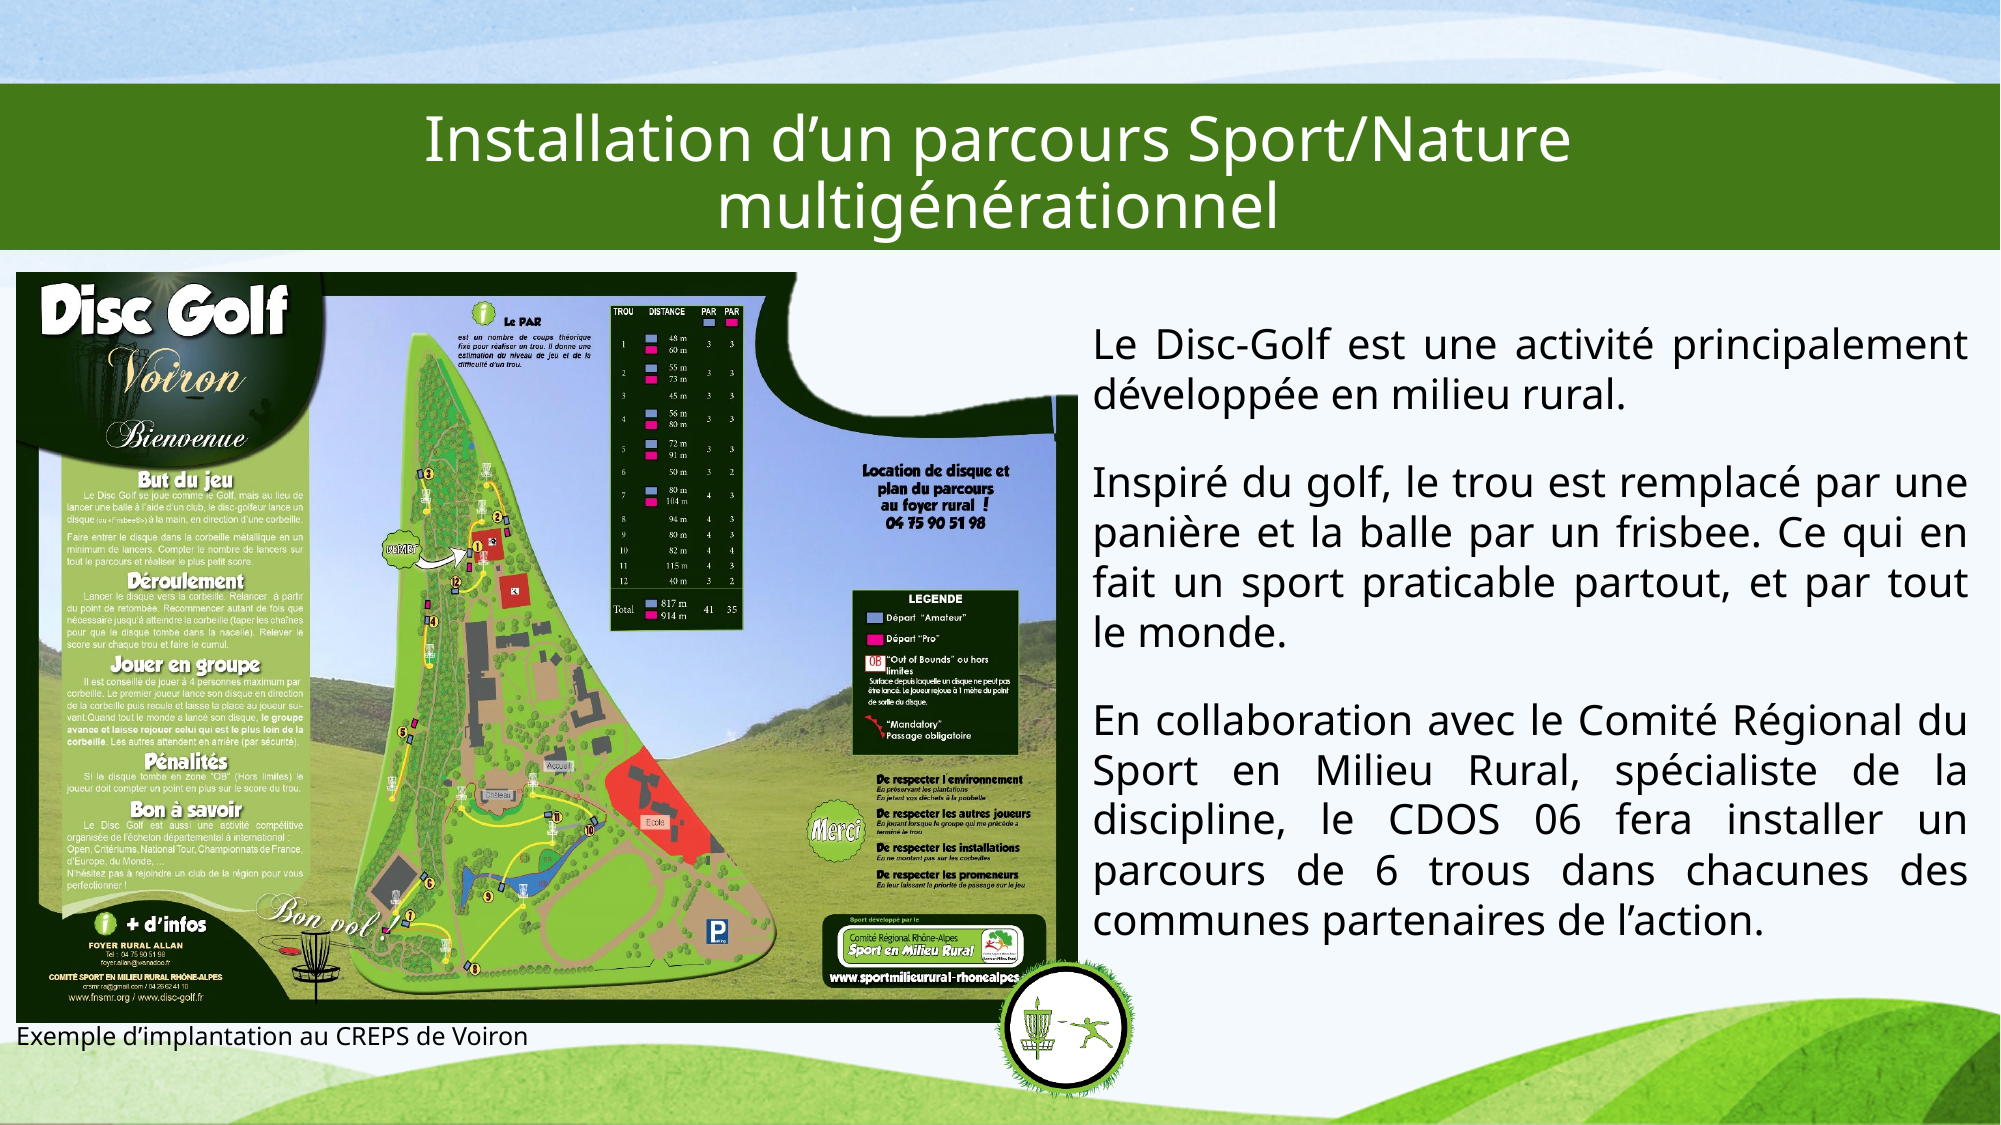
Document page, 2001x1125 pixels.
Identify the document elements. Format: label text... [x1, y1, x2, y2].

text_box Le Disc-Golf est une activité principalement développée en milieu rural. Inspiré du golf, le trou est remplacé par une panière et la balle par un frisbee. Ce qui en fait un sport praticable partout, et par tout le monde. En collaboration avec le Comité Régional du Sport en Milieu Rural, spécialiste de la discipline, le CDOS 06 fera installer un parcours de 6 trous dans chacunes des communes partenaires de l’action. [1078, 310, 1985, 979]
text_box Installation d’un parcours Sport/Nature multigénérationnel [0, 83, 2000, 250]
picture [0, 0, 2001, 1125]
text_box Exemple d’implantation au CREPS de Voiron [1, 1013, 545, 1059]
